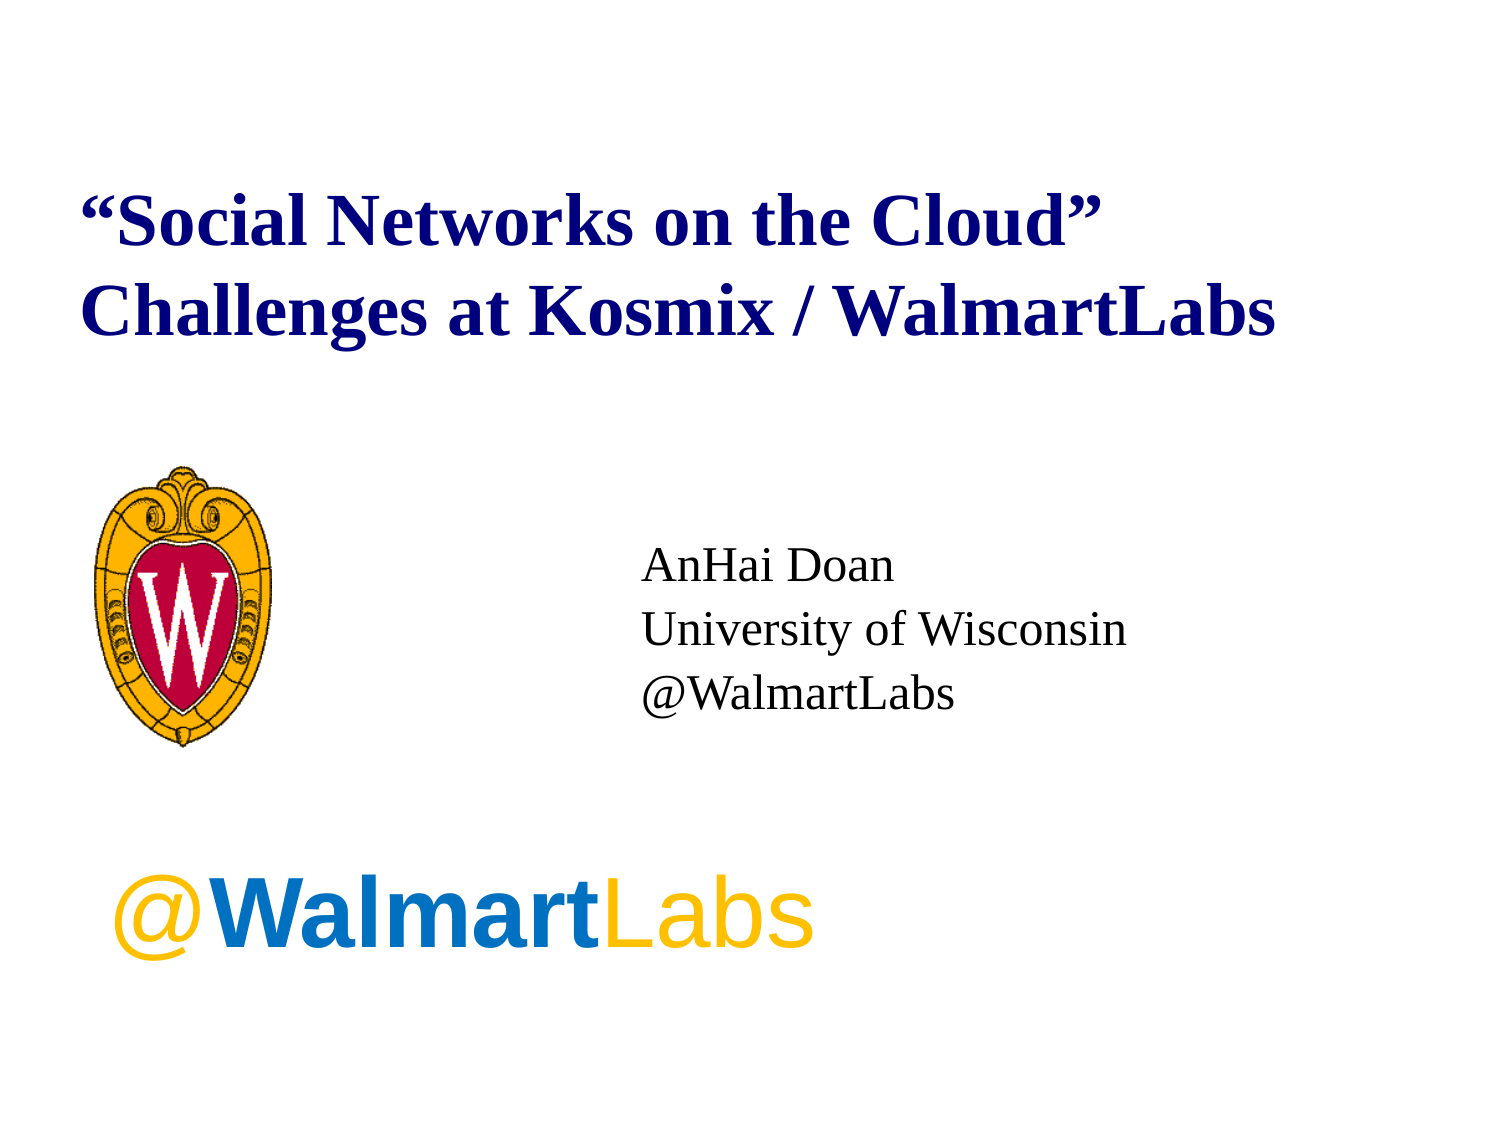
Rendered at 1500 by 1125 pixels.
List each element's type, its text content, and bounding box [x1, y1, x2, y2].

subtitle AnHai Doan University of Wisconsin @WalmartLabs [625, 530, 1429, 701]
text_box @WalmartLabs [92, 839, 832, 975]
picture [93, 466, 272, 748]
title “Social Networks on the Cloud” Challenges at Kosmix / WalmartLabs [64, 121, 1421, 399]
